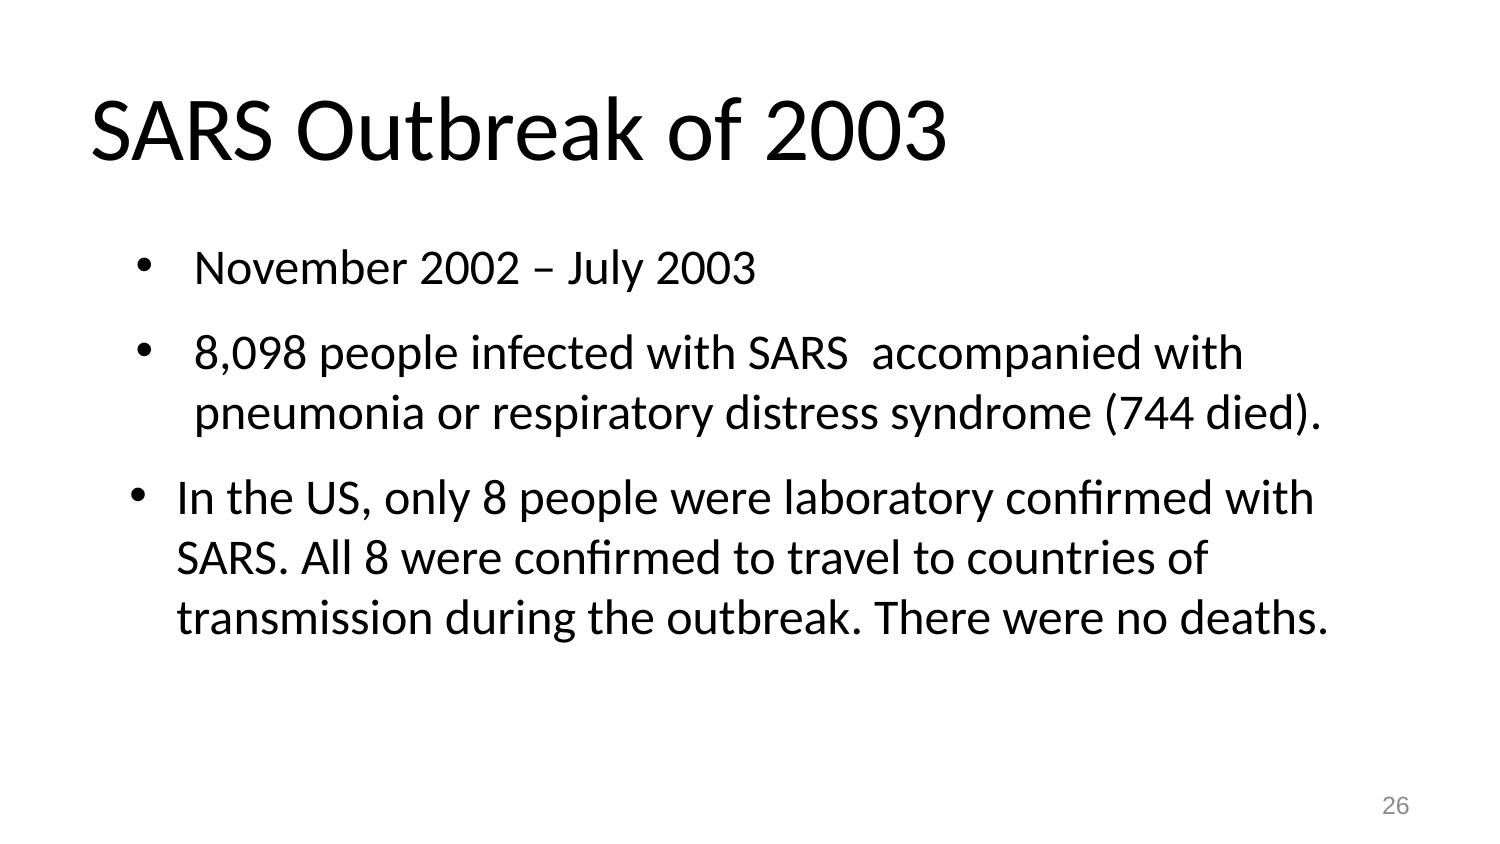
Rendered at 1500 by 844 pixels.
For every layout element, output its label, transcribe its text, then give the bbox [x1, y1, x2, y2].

title SARS Outbreak of 2003 [75, 30, 1500, 219]
list November 2002 – July 2003 8,098 people infected with SARS accompanied with pneumonia or respiratory distress syndrome (744 died). In the US, only 8 people were laboratory confirmed with SARS. All 8 were confirmed to travel to countries of transmission during the outbreak. There were no deaths. [103, 219, 1371, 728]
slide_number 26 [1074, 782, 1425, 827]
